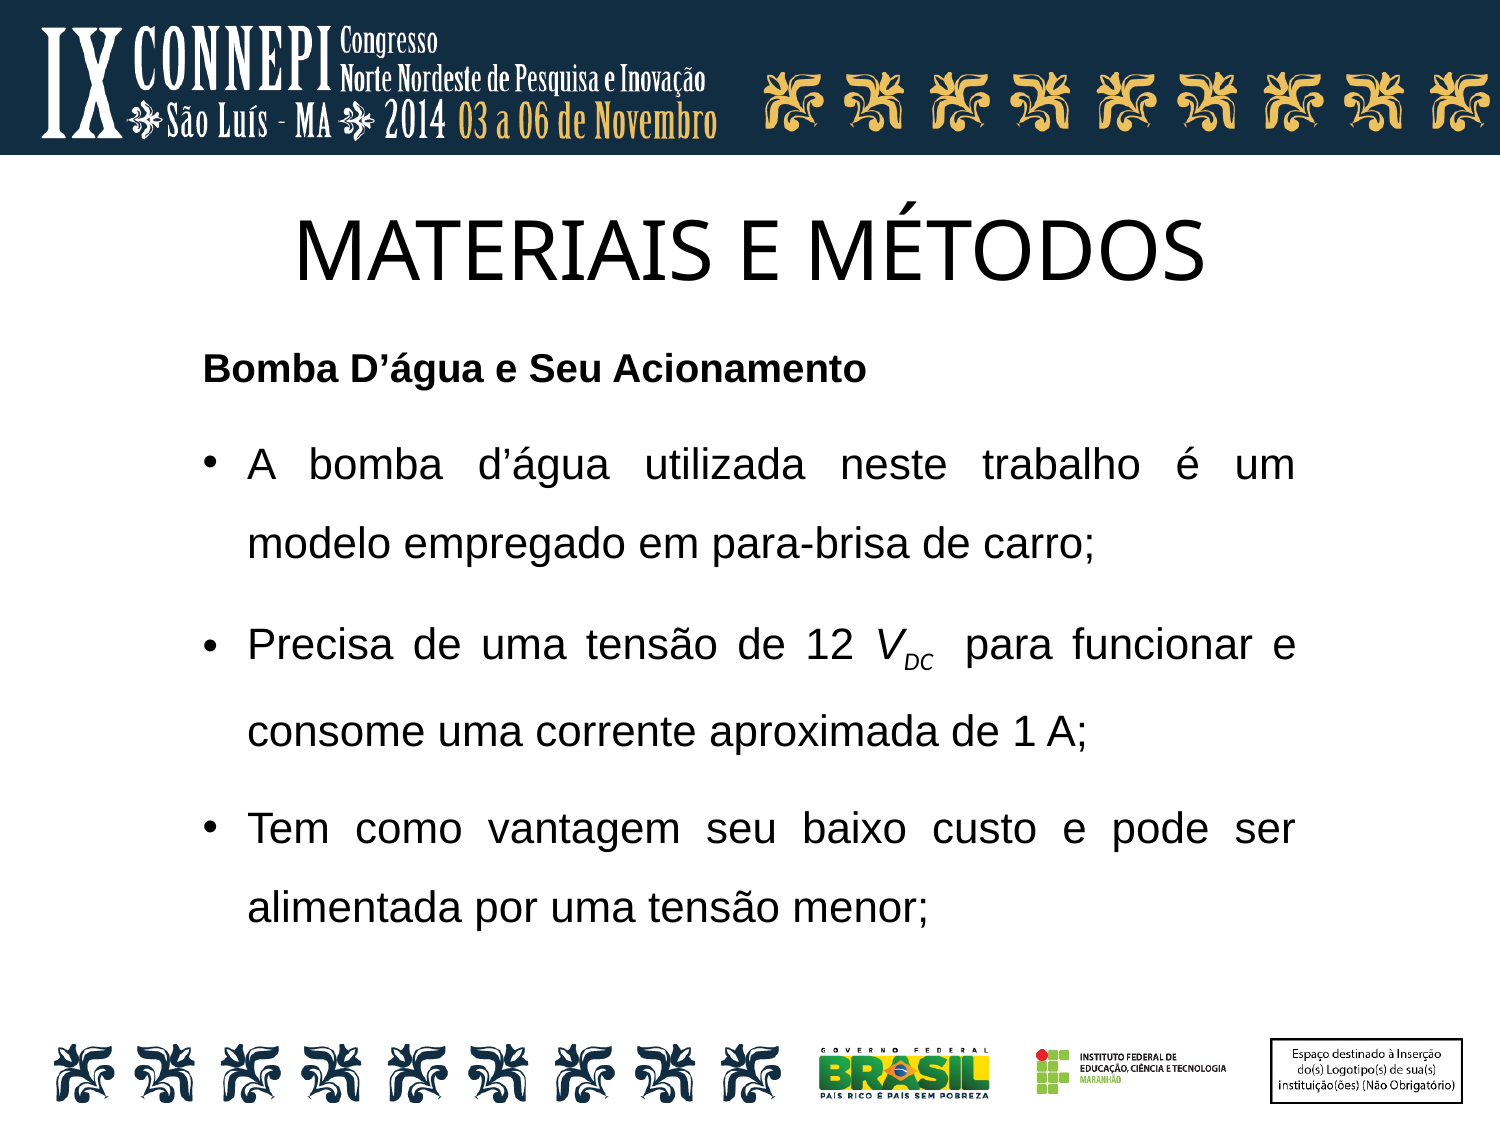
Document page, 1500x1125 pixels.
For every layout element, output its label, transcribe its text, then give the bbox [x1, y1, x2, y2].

picture [1270, 1038, 1463, 1104]
picture [0, 0, 1500, 155]
picture [1036, 1049, 1226, 1094]
subtitle Bomba D’água e Seu Acionamento A bomba d’água utilizada neste trabalho é um modelo empregado em para-brisa de carro; Precisa de uma tensão de 12 VDC para funcionar e consome uma corrente aproximada de 1 A; Tem como vantagem seu baixo custo e pode ser alimentada por uma tensão menor; [187, 310, 1313, 949]
title MATERIAIS E MÉTODOS [112, 184, 1388, 307]
picture [803, 1036, 1004, 1109]
picture [54, 1044, 781, 1103]
